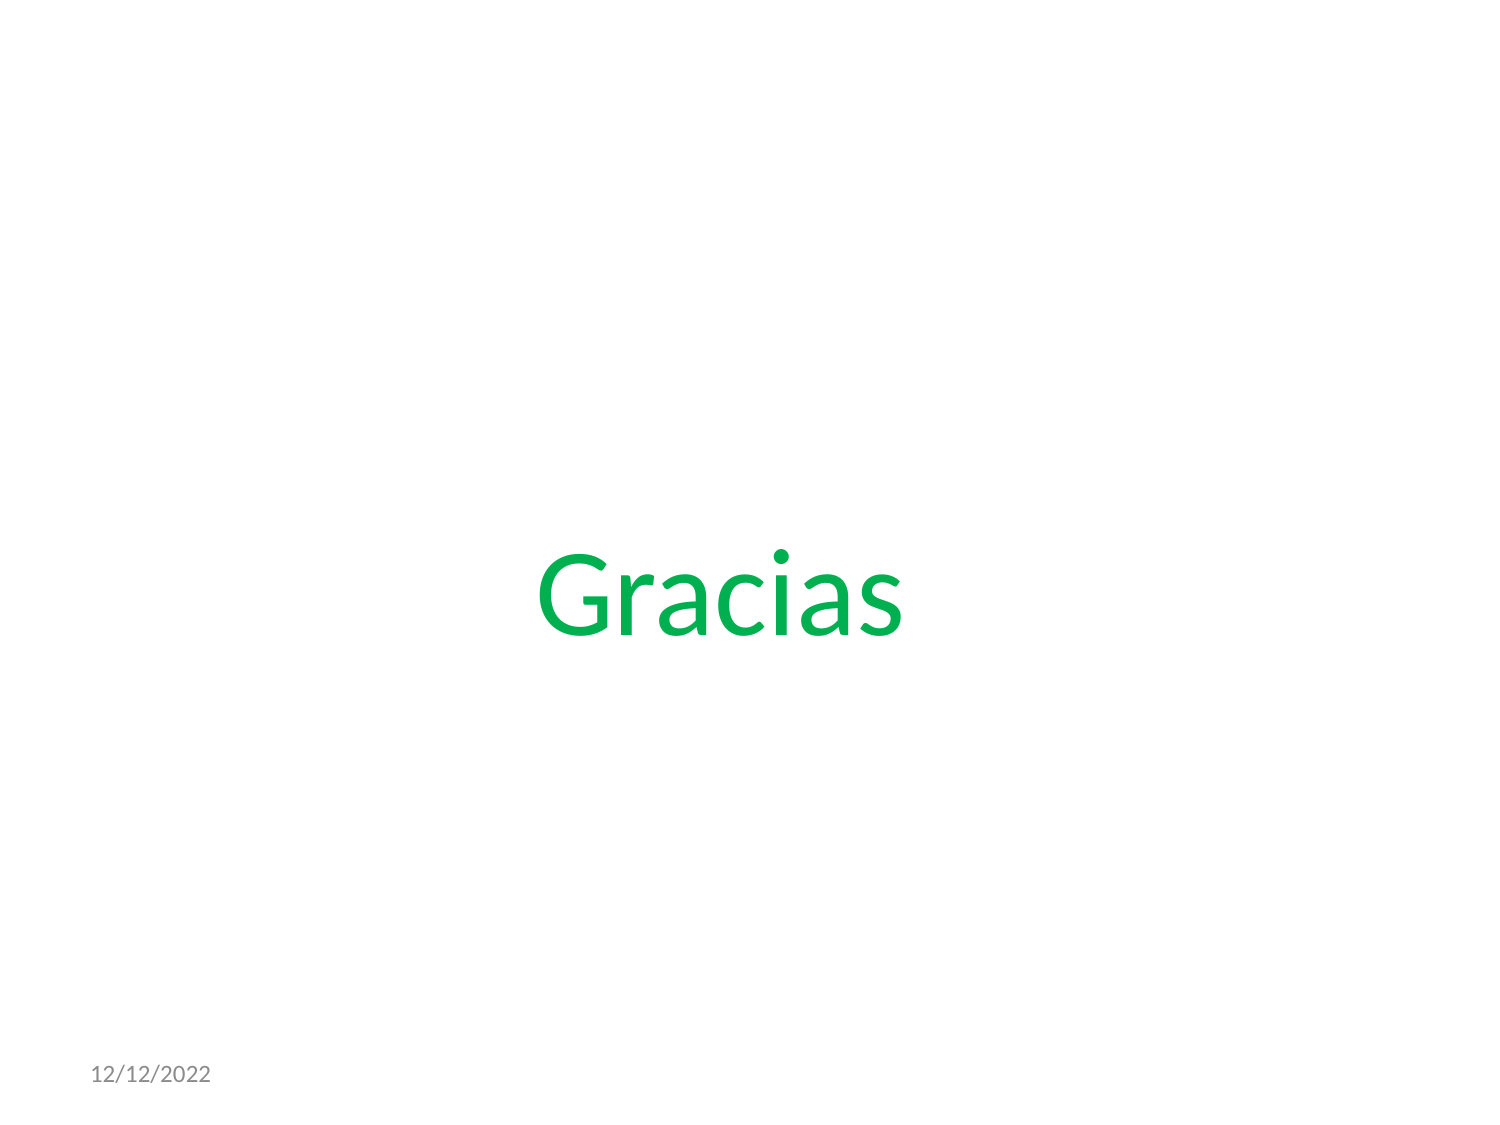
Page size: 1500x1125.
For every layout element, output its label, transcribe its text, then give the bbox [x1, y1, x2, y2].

title Gracias [395, 491, 1046, 680]
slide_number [75, 1042, 425, 1103]
